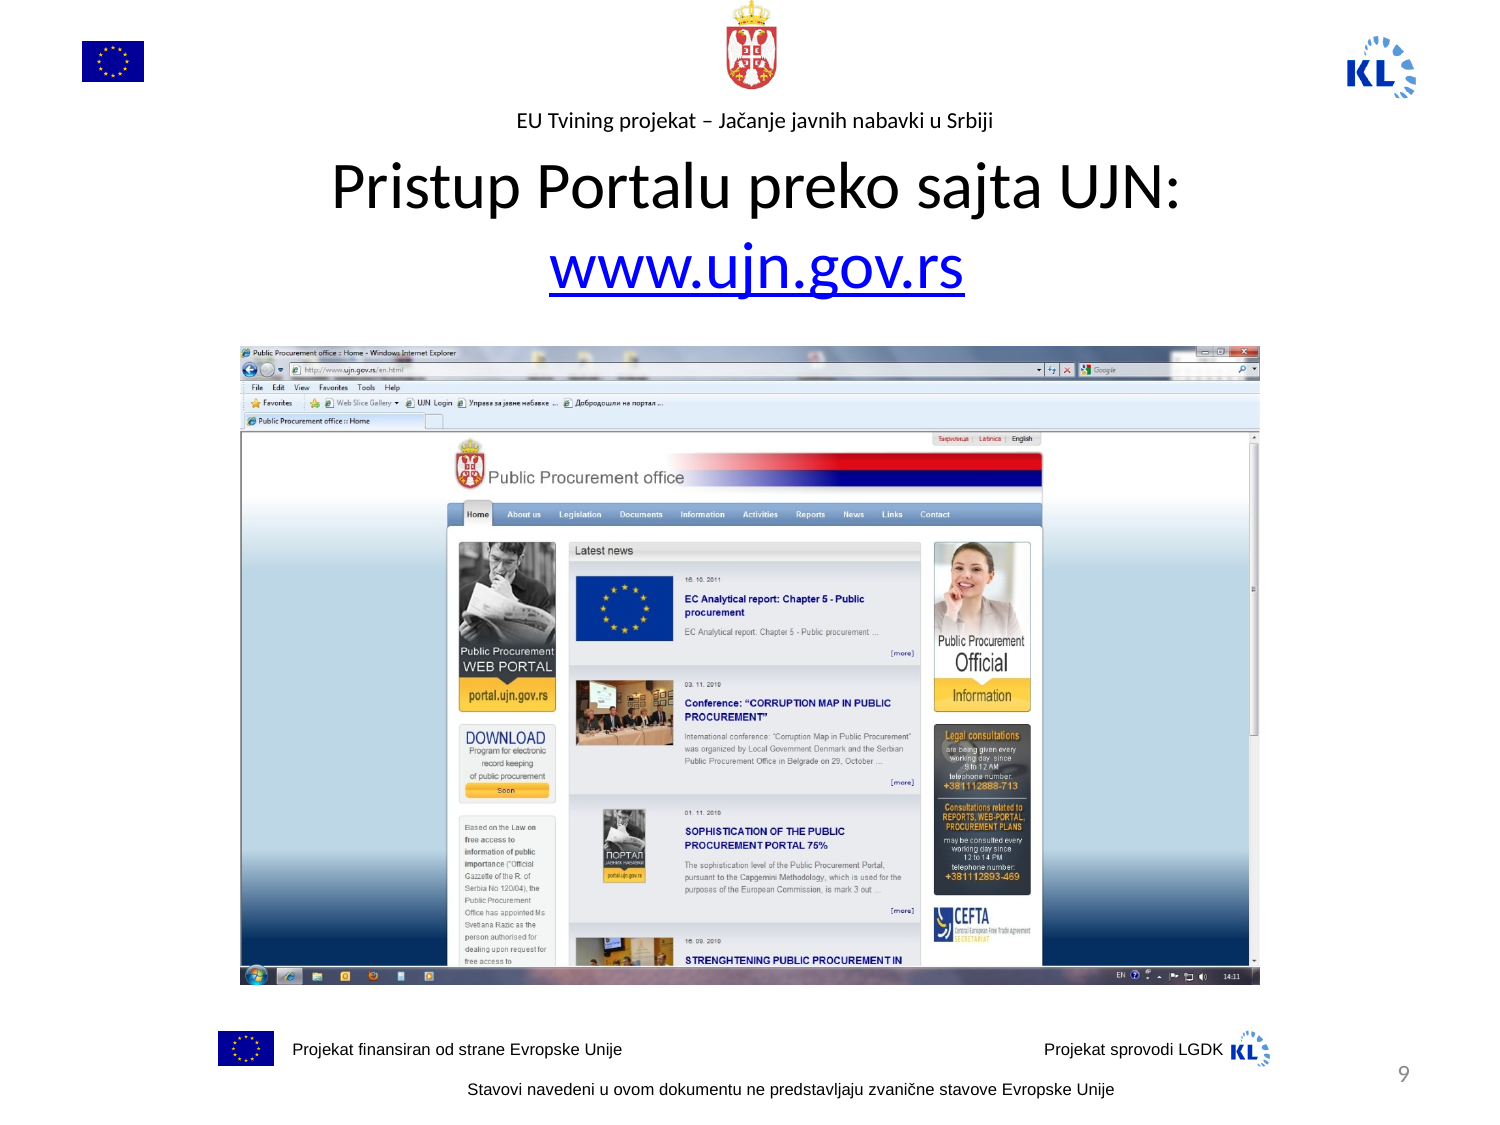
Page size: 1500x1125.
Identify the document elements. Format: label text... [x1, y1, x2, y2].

picture [1347, 35, 1416, 99]
picture [1231, 1030, 1270, 1042]
picture [218, 1031, 274, 1066]
slide_number 9 [1074, 1042, 1425, 1103]
picture [723, 0, 779, 90]
picture [82, 41, 144, 82]
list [239, 346, 1261, 985]
title Pristup Portalu preko sajta UJN: www.ujn.gov.rs [81, 140, 1433, 335]
